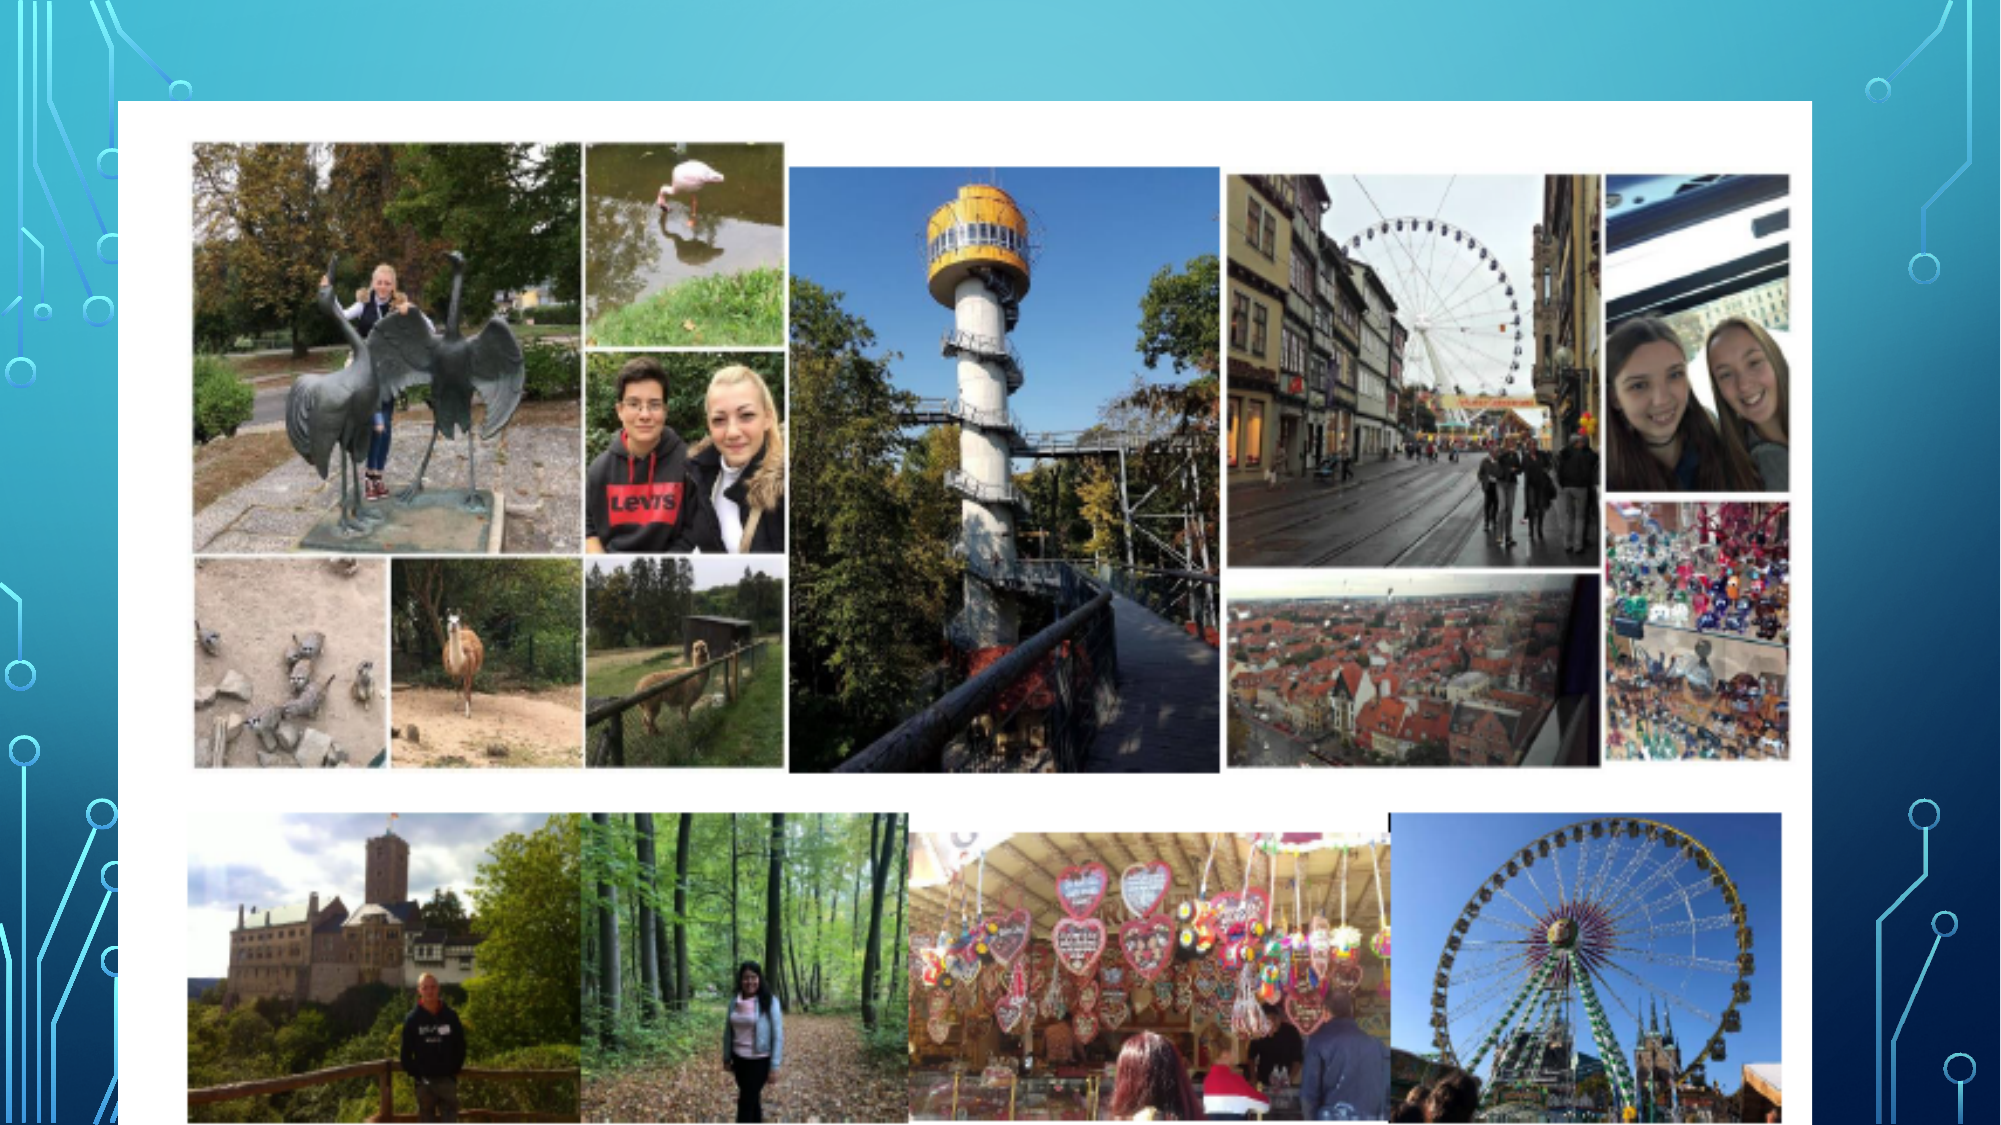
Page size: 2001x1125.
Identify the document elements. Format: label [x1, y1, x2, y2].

list [117, 101, 1813, 1125]
